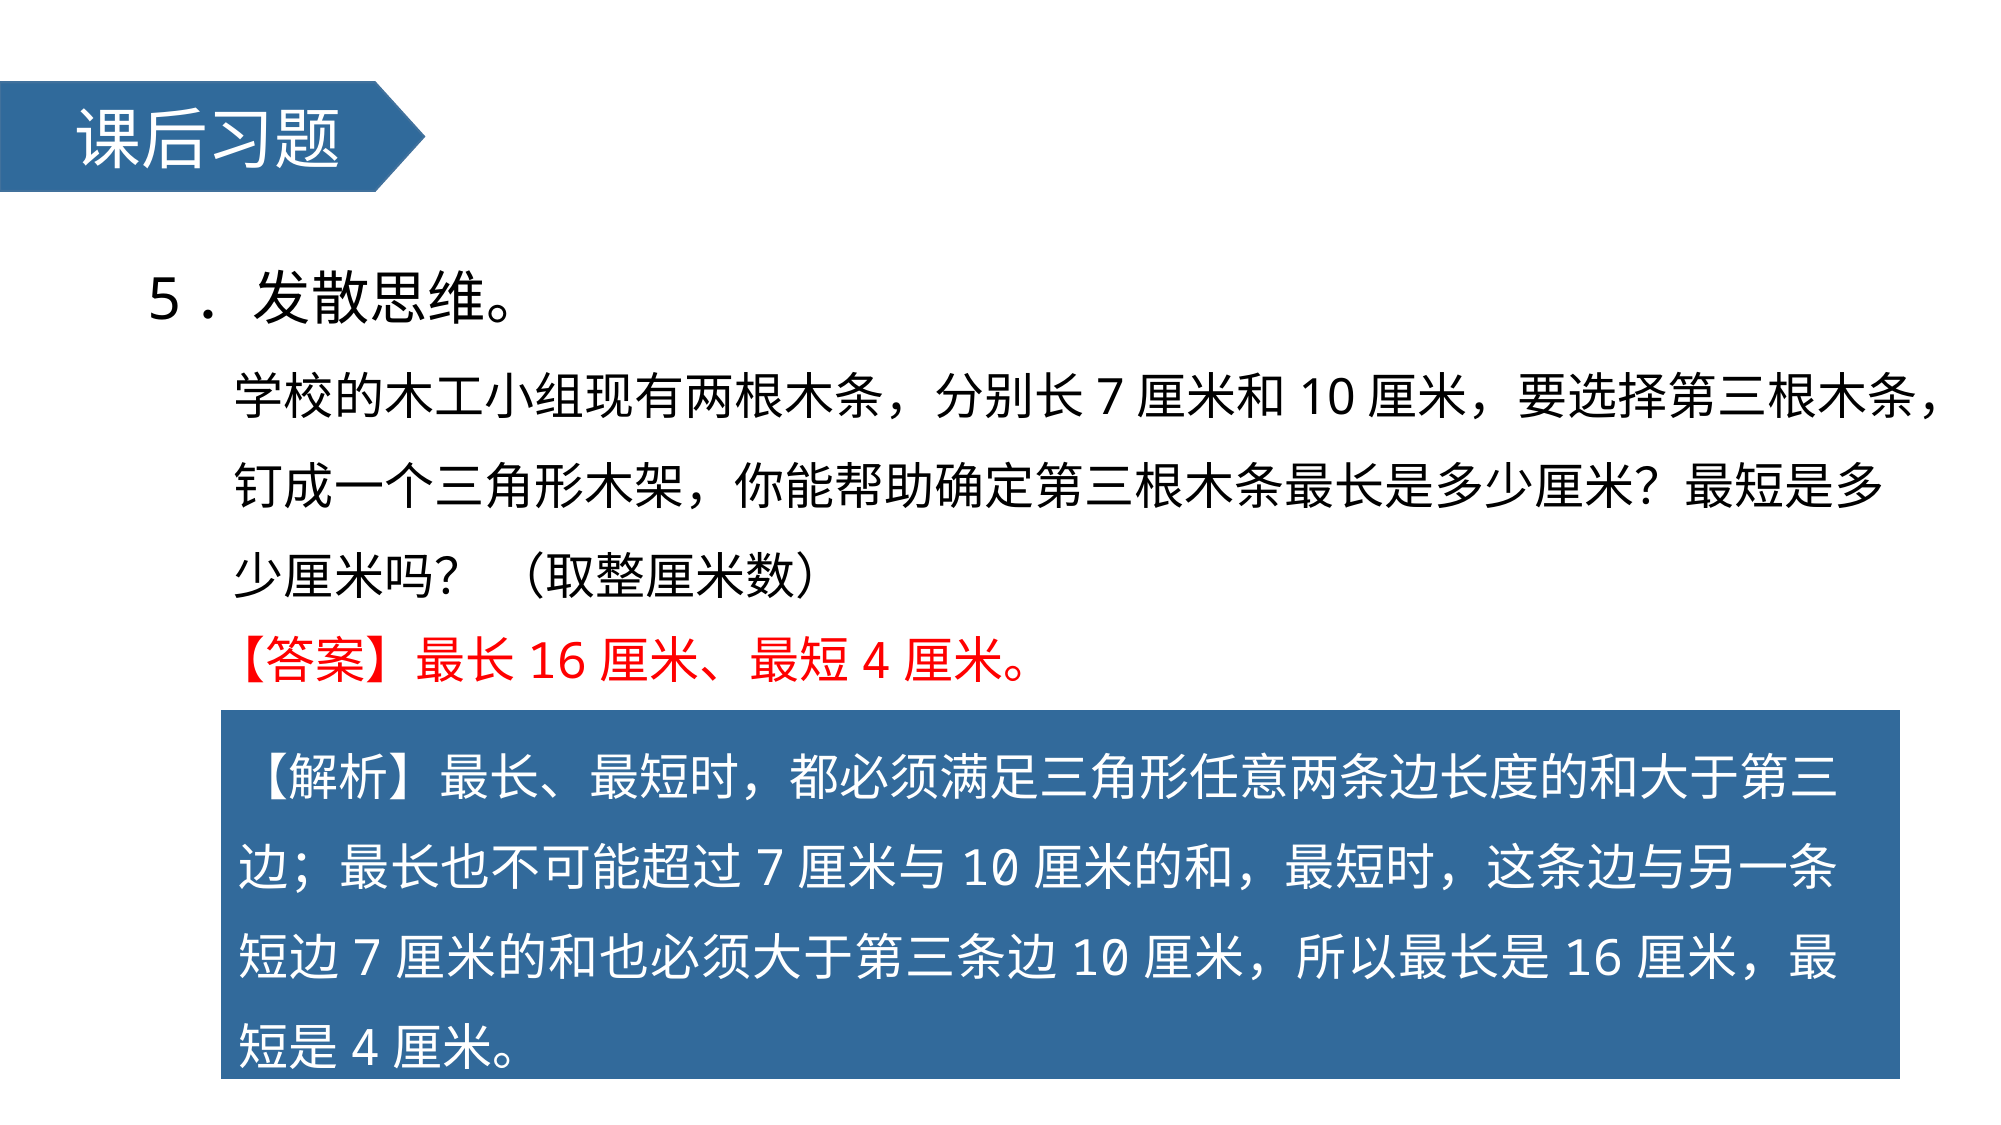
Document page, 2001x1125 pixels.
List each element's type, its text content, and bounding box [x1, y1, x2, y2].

text_box 课后习题 [0, 82, 425, 191]
text_box 5．发散思维。 [132, 218, 903, 339]
text_box 【答案】最长16厘米、最短4厘米。 [201, 590, 1056, 696]
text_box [221, 707, 1900, 1079]
text_box 学校的木工小组现有两根木条，分别长7厘米和10厘米，要选择第三根木条， 钉成一个三角形木架，你能帮助确定第三根木条最长是多少厘米？最短是多 少厘米吗？ （取整厘米数） [219, 327, 1939, 612]
